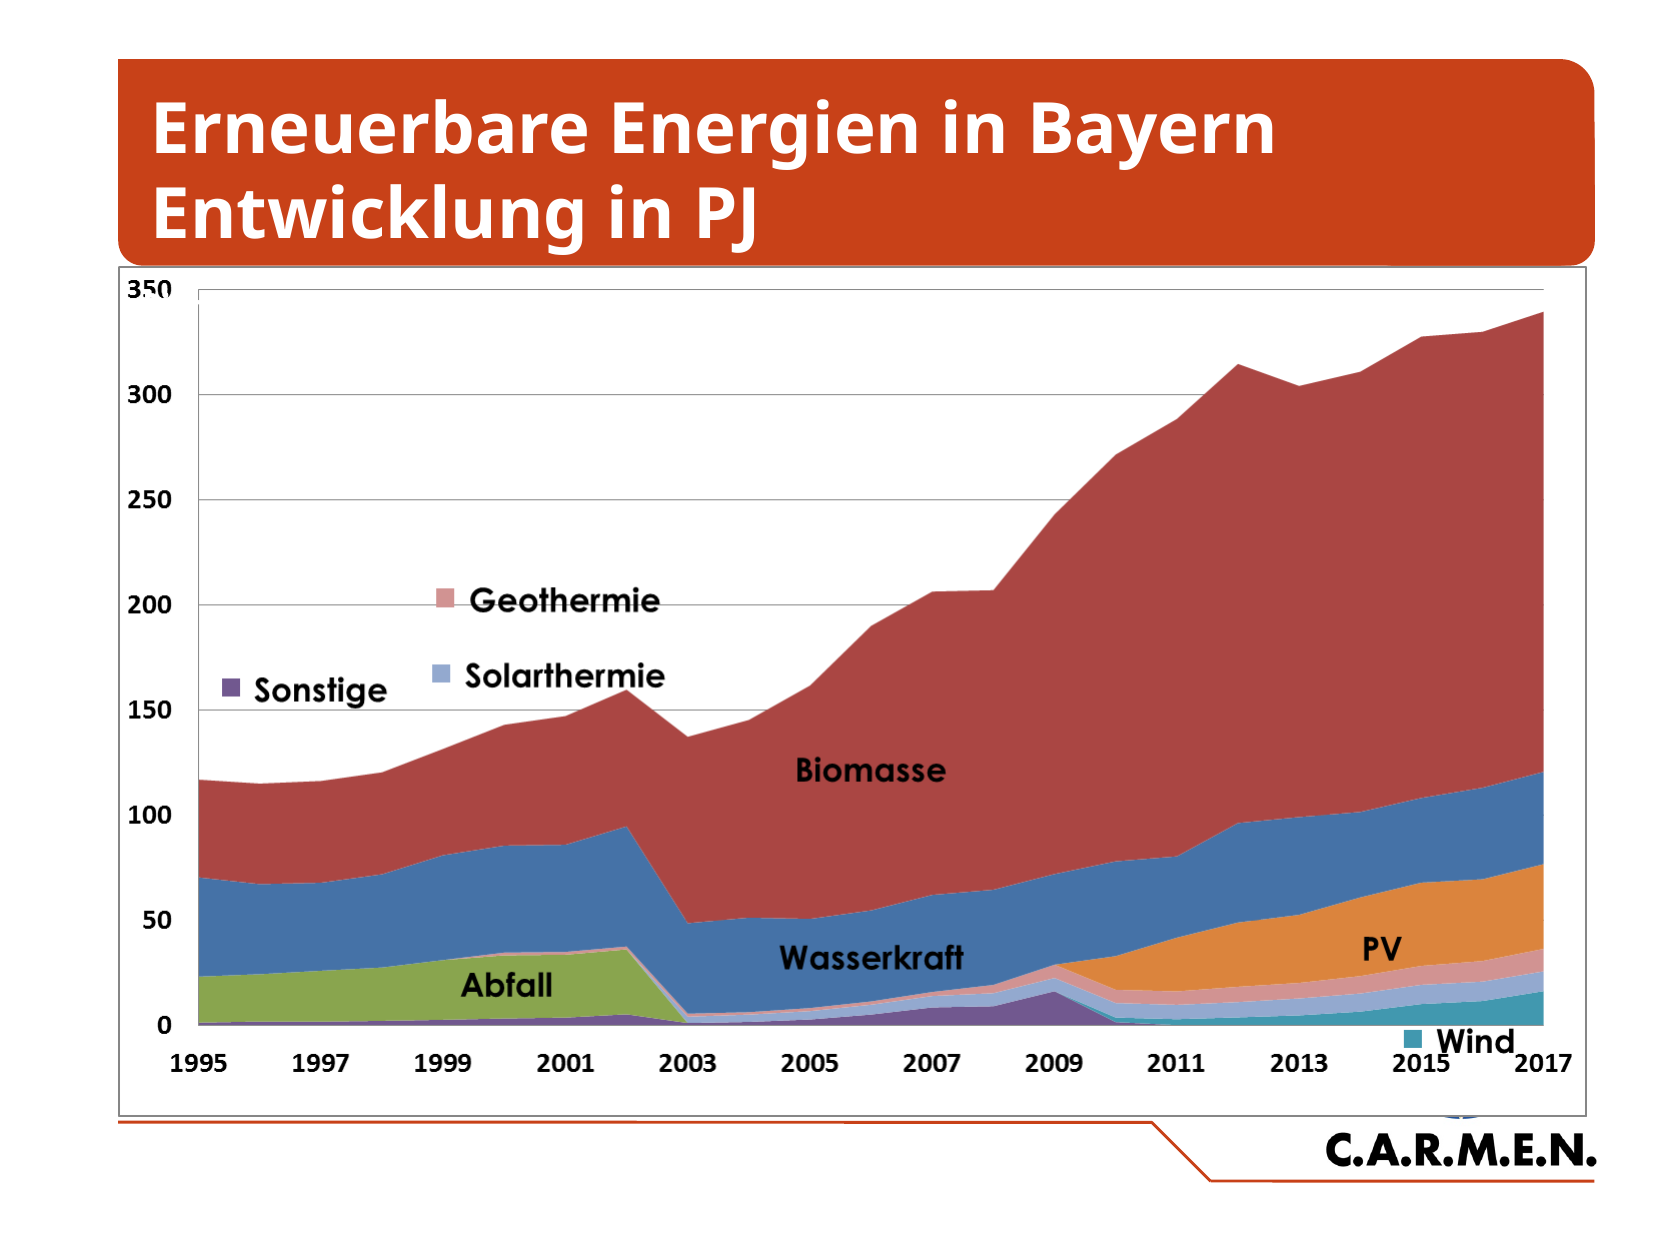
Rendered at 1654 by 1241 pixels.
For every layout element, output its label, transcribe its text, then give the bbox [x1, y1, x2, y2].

picture [117, 266, 1599, 1173]
text_box Erneuerbare Energien in Bayern Entwicklung in PJ [135, 70, 1613, 248]
